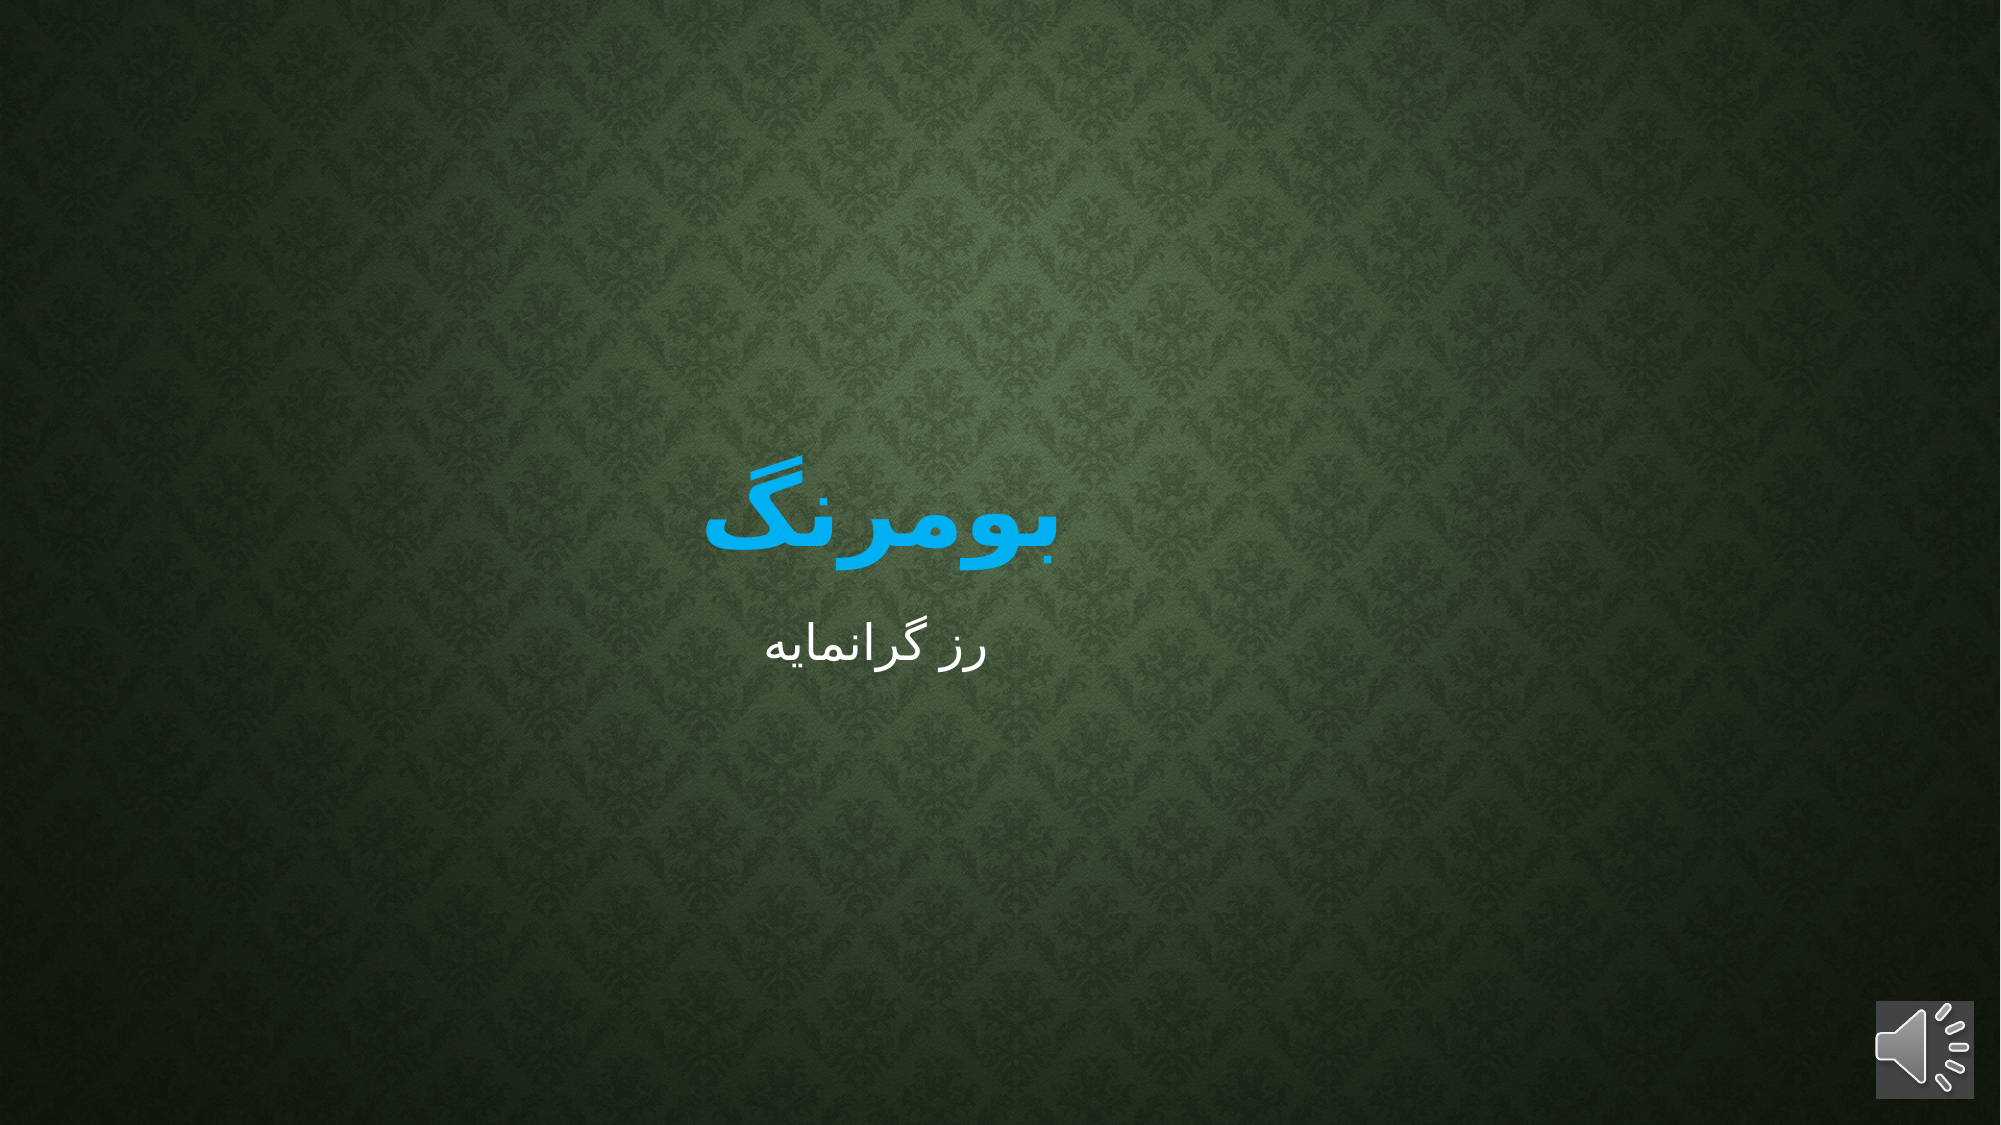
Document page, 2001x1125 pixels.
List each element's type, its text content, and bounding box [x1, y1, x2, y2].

title بومرنگ [261, 184, 1739, 576]
picture [1874, 999, 1976, 1101]
subtitle رز گرانمایه [261, 590, 1739, 863]
